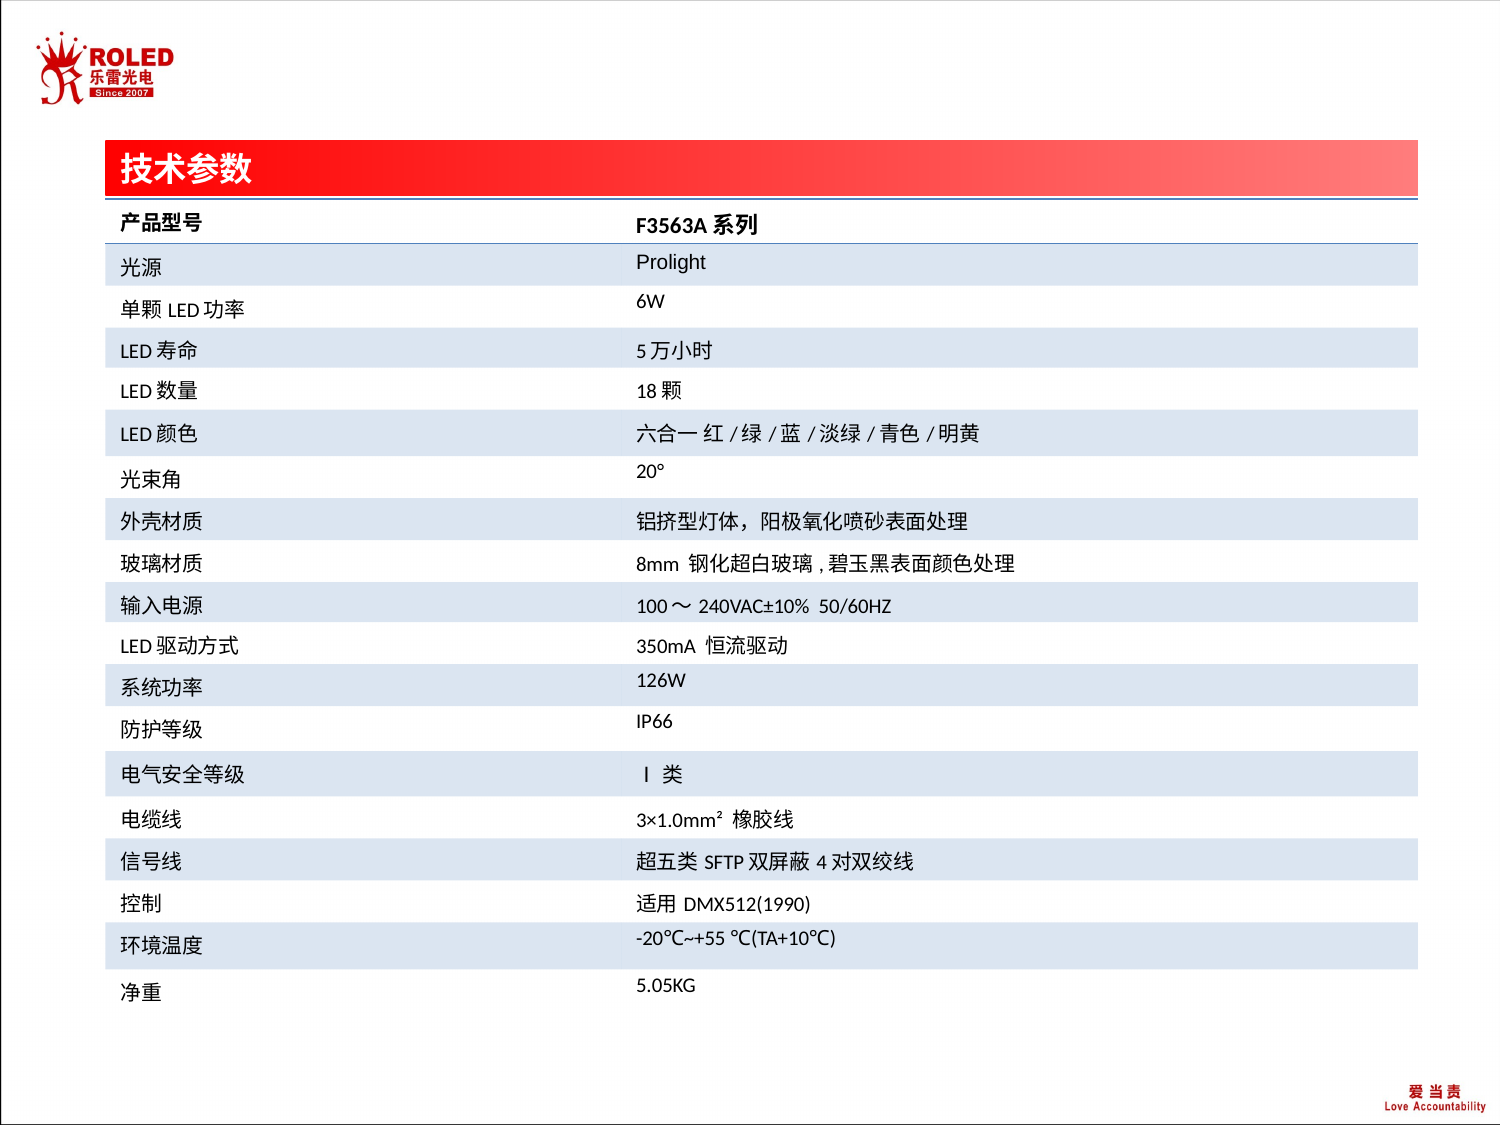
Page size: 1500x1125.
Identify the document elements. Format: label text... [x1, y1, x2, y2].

table_cell 输入电源 [105, 582, 621, 622]
table_cell 18颗 [621, 368, 1418, 410]
table_cell 玻璃材质 [105, 540, 621, 582]
table_cell LED寿命 [105, 328, 621, 368]
table_header 产品型号 [105, 200, 621, 243]
picture [0, 0, 1500, 1125]
table_cell 6W [621, 286, 1418, 328]
table_cell 126W [621, 664, 1418, 706]
table_cell 控制 [105, 880, 621, 922]
table_cell LED颜色 [105, 410, 621, 456]
text_box 技术参数 [105, 140, 1418, 196]
table_cell 20° [621, 456, 1418, 498]
table_cell 净重 [105, 969, 621, 1016]
table_cell 8mm 钢化超白玻璃,碧玉黑表面颜色处理 [621, 540, 1418, 582]
table_cell Prolight [621, 244, 1418, 286]
table_cell LED驱动方式 [105, 622, 621, 664]
table_cell 环境温度 [105, 922, 621, 969]
table_cell IP66 [621, 706, 1418, 751]
table_cell 单颗LED功率 [105, 286, 621, 328]
table_header F3563A系列 [621, 200, 1418, 243]
table_cell 六合一 红/绿/蓝/淡绿/青色/明黄 [621, 410, 1418, 456]
table_cell 光束角 [105, 456, 621, 498]
table_cell 超五类SFTP双屏蔽4对双绞线 [621, 838, 1418, 880]
table_cell -20℃~+55 ℃(TA+10℃) [621, 922, 1418, 969]
table_cell 5.05KG [621, 969, 1418, 1016]
table_cell 适用DMX512(1990) [621, 880, 1418, 922]
table_cell 5万小时 [621, 328, 1418, 368]
table_cell 电气安全等级 [105, 751, 621, 796]
table_cell 光源 [105, 244, 621, 286]
table_cell 100～240VAC±10% 50/60HZ [621, 582, 1418, 622]
table_cell 防护等级 [105, 706, 621, 751]
table_cell 铝挤型灯体，阳极氧化喷砂表面处理 [621, 498, 1418, 540]
table_cell 3×1.0mm² 橡胶线 [621, 796, 1418, 838]
table_cell LED数量 [105, 368, 621, 410]
table_cell 350mA 恒流驱动 [621, 622, 1418, 664]
table_cell 信号线 [105, 838, 621, 880]
table_cell 电缆线 [105, 796, 621, 838]
table_cell 系统功率 [105, 664, 621, 706]
table_cell 外壳材质 [105, 498, 621, 540]
table_cell Ⅰ类 [621, 751, 1418, 796]
